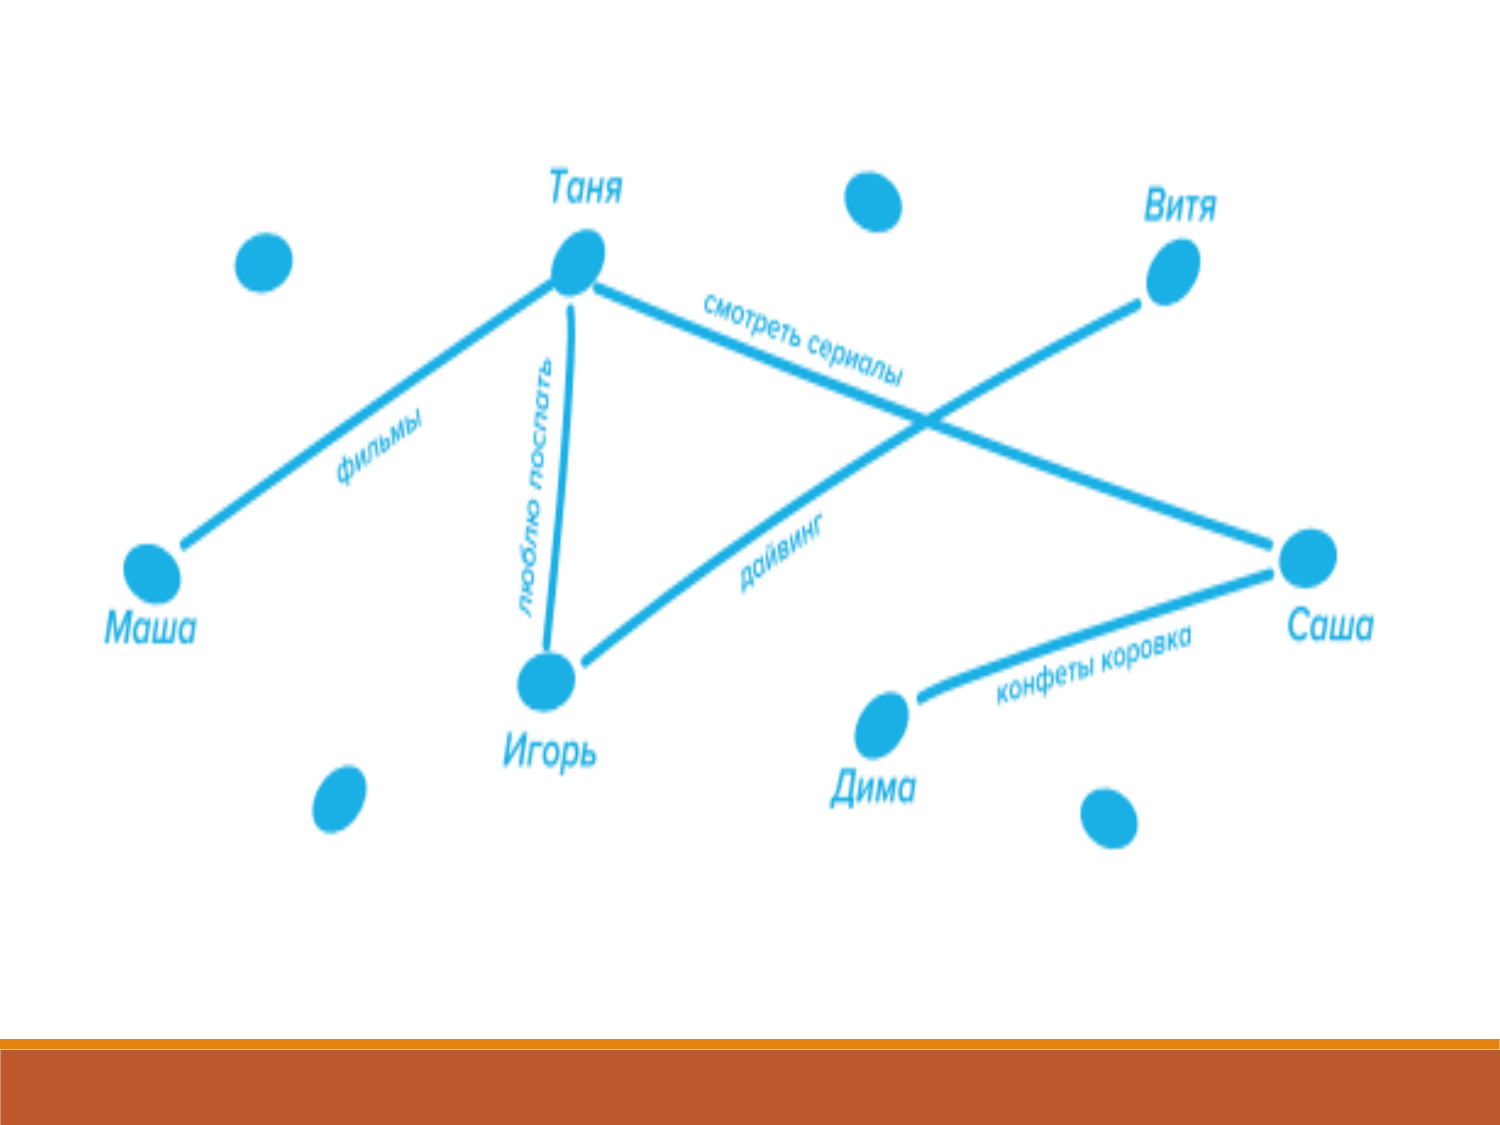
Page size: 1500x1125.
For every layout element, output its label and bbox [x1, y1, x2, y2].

picture [46, 140, 1478, 863]
